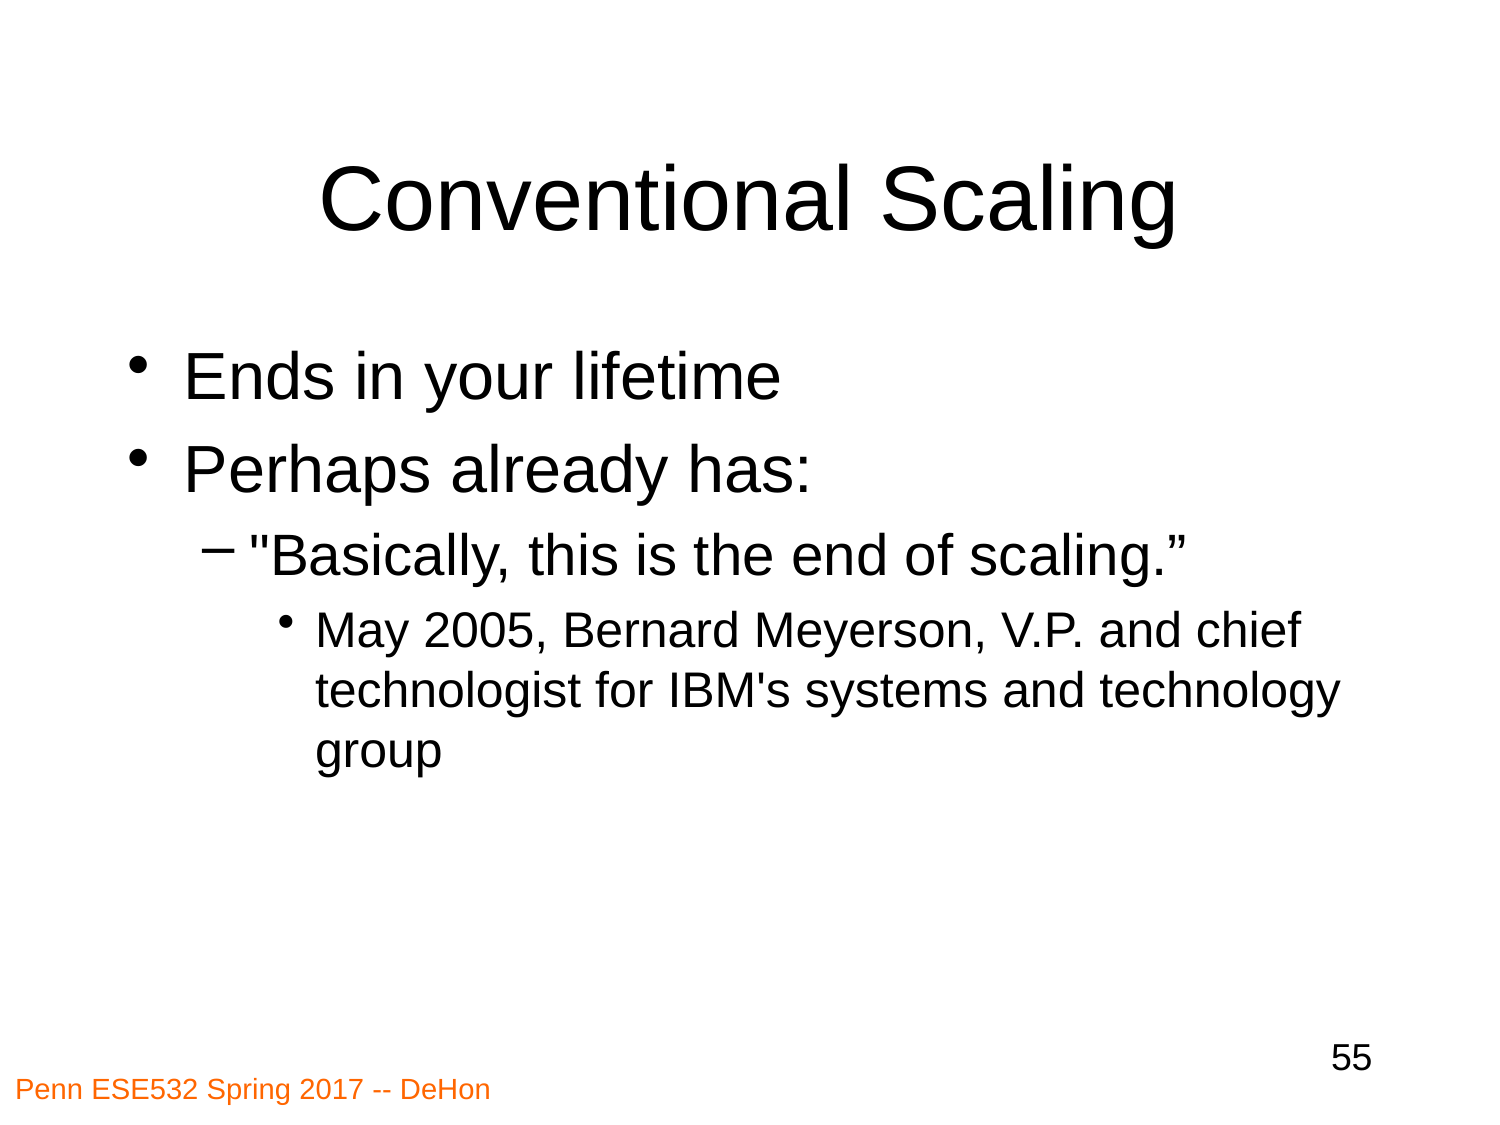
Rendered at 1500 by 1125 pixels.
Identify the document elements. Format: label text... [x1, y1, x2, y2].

title Conventional Scaling [112, 99, 1388, 288]
slide_number Penn ESE532 Spring 2017 -- DeHon [0, 1062, 613, 1125]
list Ends in your lifetime Perhaps already has: "Basically, this is the end of scaling.” May 2005, Bernard Meyerson, V.P. and chief technologist for IBM's systems and technology group [112, 324, 1388, 1001]
slide_number 55 [1074, 1024, 1388, 1101]
